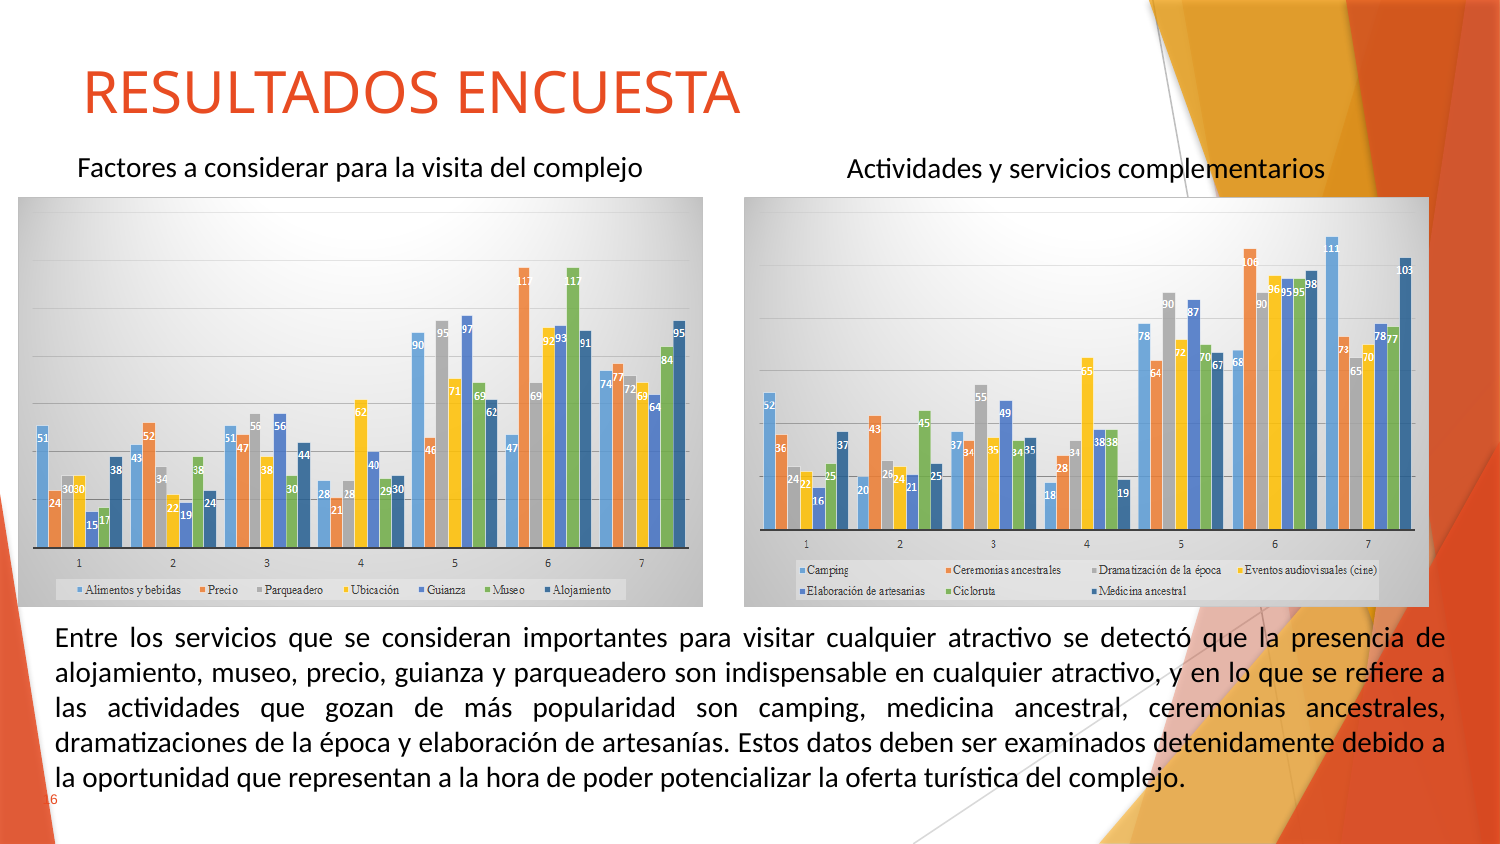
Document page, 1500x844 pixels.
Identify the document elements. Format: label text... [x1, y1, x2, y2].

picture [18, 197, 703, 607]
list Entre los servicios que se consideran importantes para visitar cualquier atractivo se detectó que la presencia de alojamiento, museo, precio, guianza y parqueadero son indispensable en cualquier atractivo, y en lo que se refiere a las actividades que gozan de más popularidad son camping, medicina ancestral, ceremonias ancestrales, dramatizaciones de la época y elaboración de artesanías. Estos datos deben ser examinados detenidamente debido a la oportunidad que representan a la hora de poder potencializar la oferta turística del complejo. [42, 618, 1447, 822]
picture [744, 197, 1429, 607]
text_box Factores a considerar para la visita del complejo [62, 141, 659, 192]
slide_number 16 [42, 766, 122, 807]
title RESULTADOS ENCUESTA [82, 45, 982, 136]
text_box Actividades y servicios complementarios [832, 141, 1341, 192]
